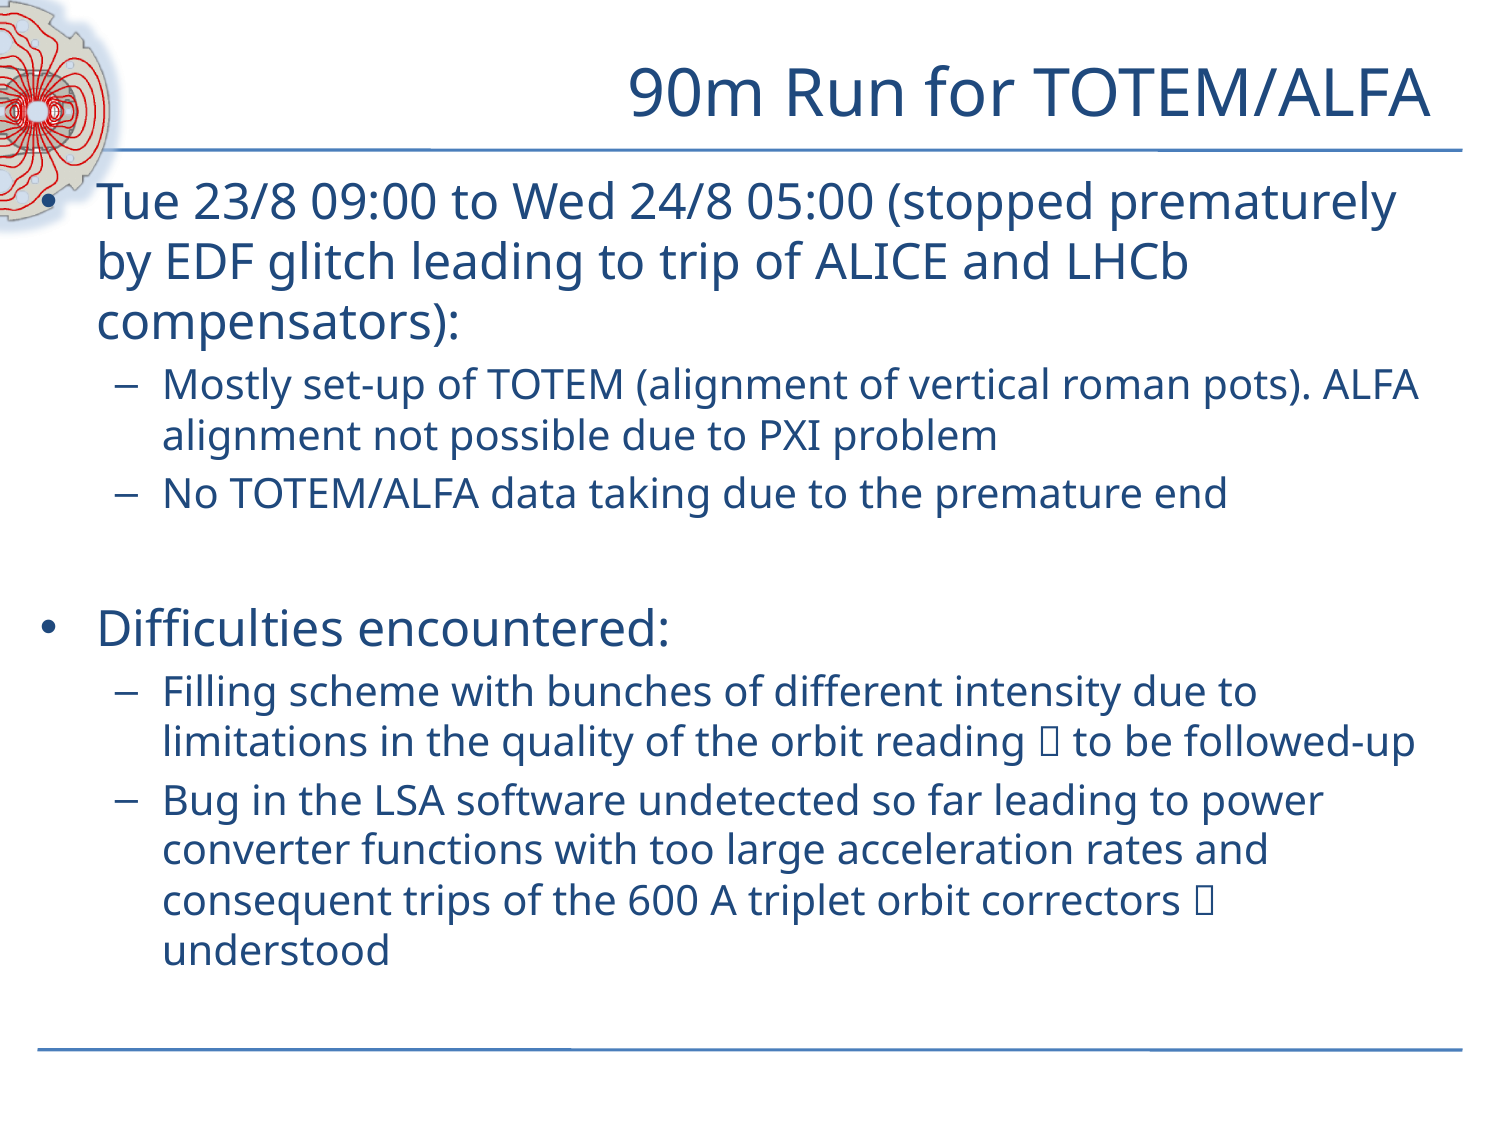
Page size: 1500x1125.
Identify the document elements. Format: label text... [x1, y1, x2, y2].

title 90m Run for TOTEM/ALFA [49, 24, 1463, 156]
picture [0, 2, 108, 220]
list Tue 23/8 09:00 to Wed 24/8 05:00 (stopped prematurely by EDF glitch leading to trip of ALICE and LHCb compensators): Mostly set-up of TOTEM (alignment of vertical roman pots). ALFA alignment not possible due to PXI problem No TOTEM/ALFA data taking due to the premature end Difficulties encountered: Filling scheme with bunches of different intensity due to limitations in the quality of the orbit reading  to be followed-up Bug in the LSA software undetected so far leading to power converter functions with too large acceleration rates and consequent trips of the 600 A triplet orbit correctors  understood [24, 162, 1451, 1026]
